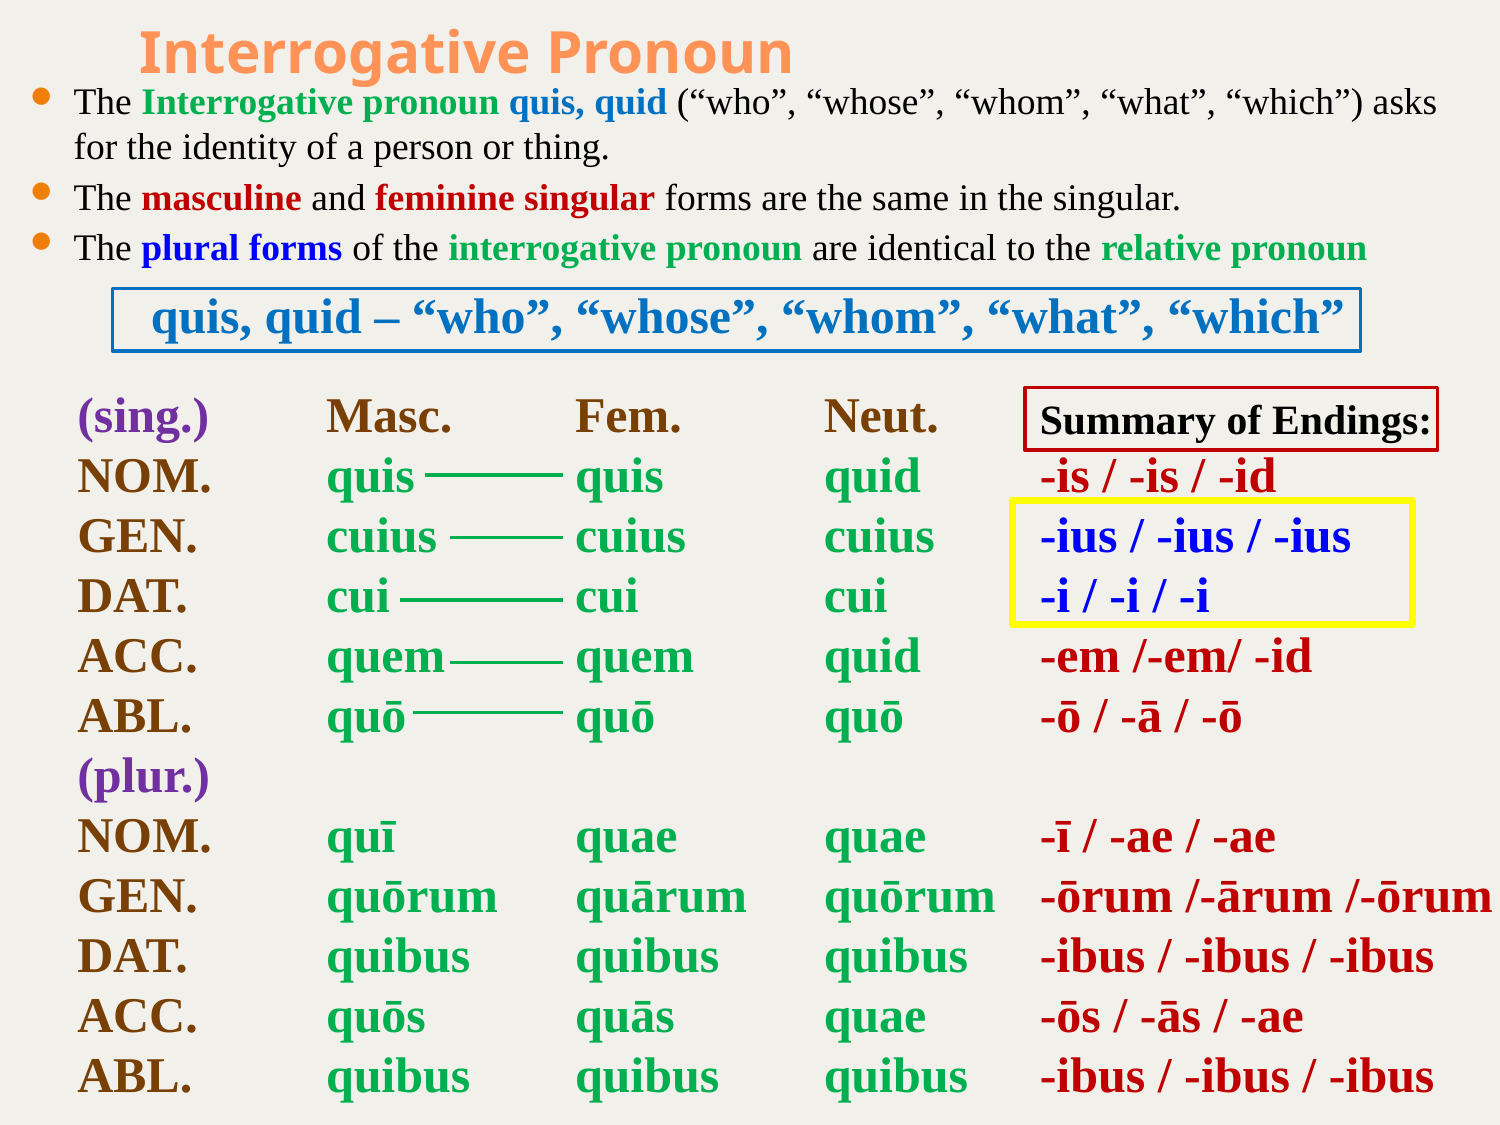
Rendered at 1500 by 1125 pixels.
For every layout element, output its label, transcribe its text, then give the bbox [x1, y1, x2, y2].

list The Interrogative pronoun quis, quid (“who”, “whose”, “whom”, “what”, “which”) asks for the identity of a person or thing. The masculine and feminine singular forms are the same in the singular. The plural forms of the interrogative pronoun are identical to the relative pronoun [0, 62, 1500, 350]
text_box (sing.) NOM. GEN. DAT. ACC. ABL. (plur.) NOM. GEN. DAT. ACC. ABL. Masc. quis cuius cui quem quō quī quōrum quibus quōs quibus Fem. quis cuius cui quem quō quae quārum quibus quās quibus Neut. quid cuius cui quid quō quae quōrum quibus quae quibus [62, 374, 1088, 1125]
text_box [1012, 385, 1500, 1113]
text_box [112, 275, 1451, 353]
title Interrogative Pronoun [125, 0, 1400, 62]
